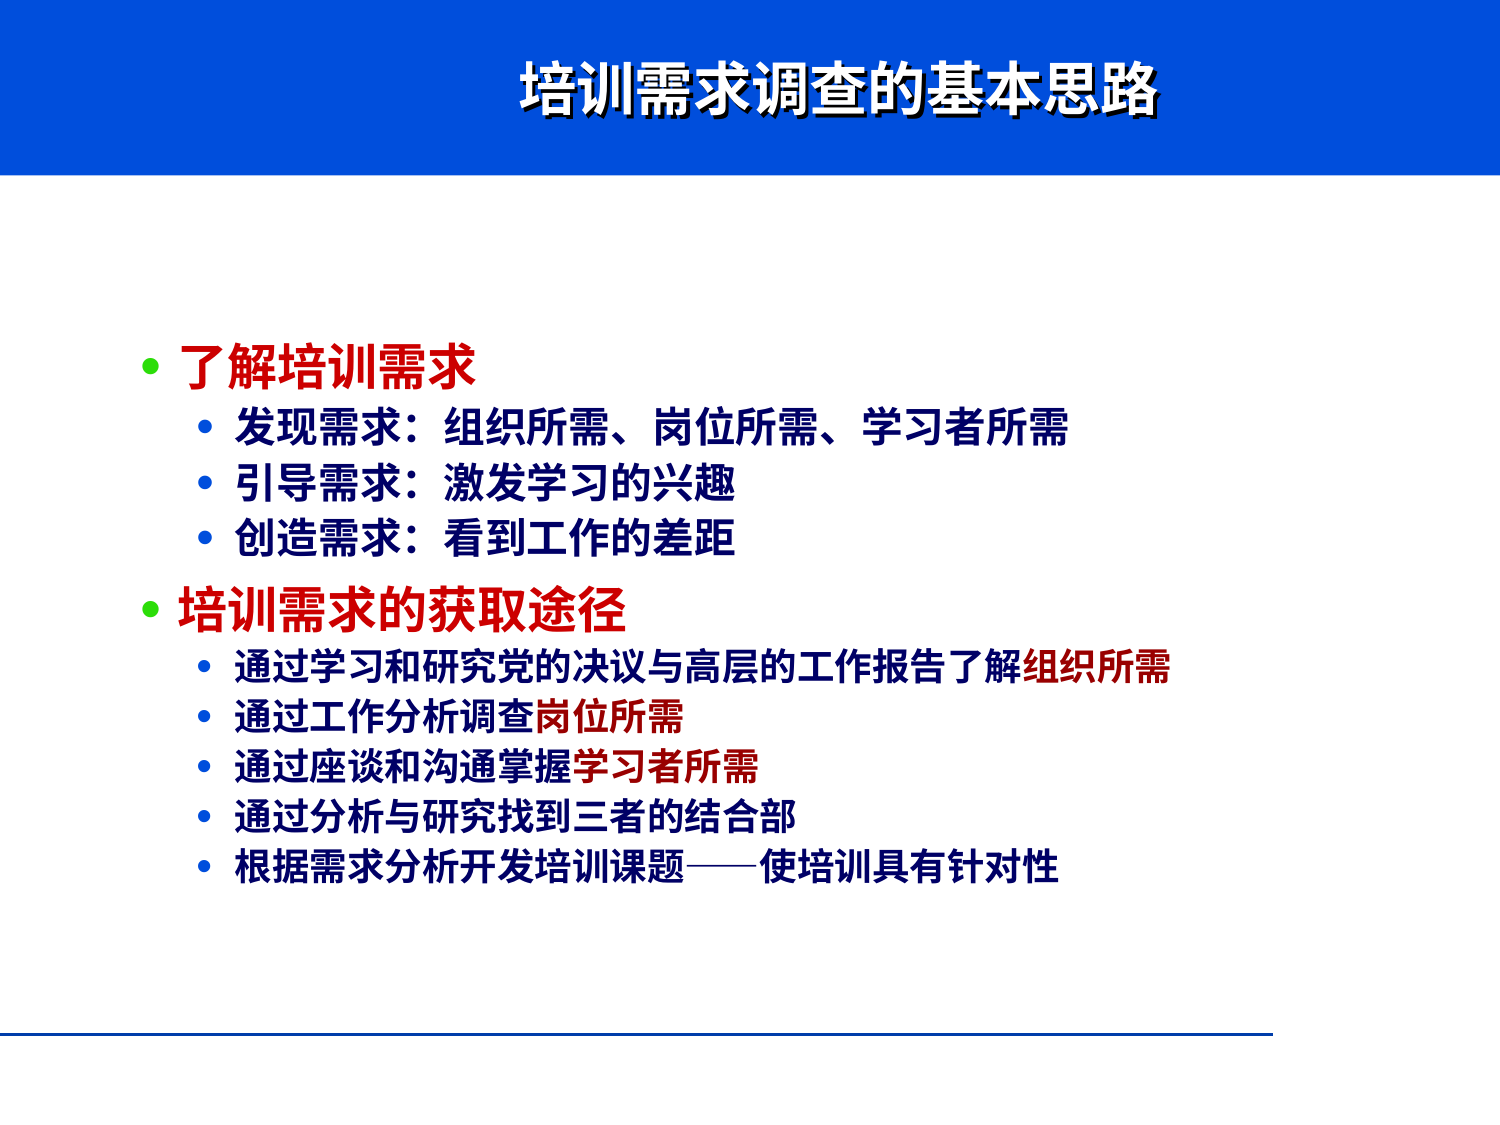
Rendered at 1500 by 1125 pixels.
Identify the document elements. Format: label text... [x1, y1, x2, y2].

list 了解培训需求 发现需求：组织所需、岗位所需、学习者所需 引导需求：激发学习的兴趣 创造需求：看到工作的差距 培训需求的获取途径 通过学习和研究党的决议与高层的工作报告了解组织所需 通过工作分析调查岗位所需 通过座谈和沟通掌握学习者所需 通过分析与研究找到三者的结合部 根据需求分析开发培训课题——使培训具有针对性 [124, 337, 1425, 1038]
title 培训需求调查的基本思路 [177, 0, 1500, 175]
